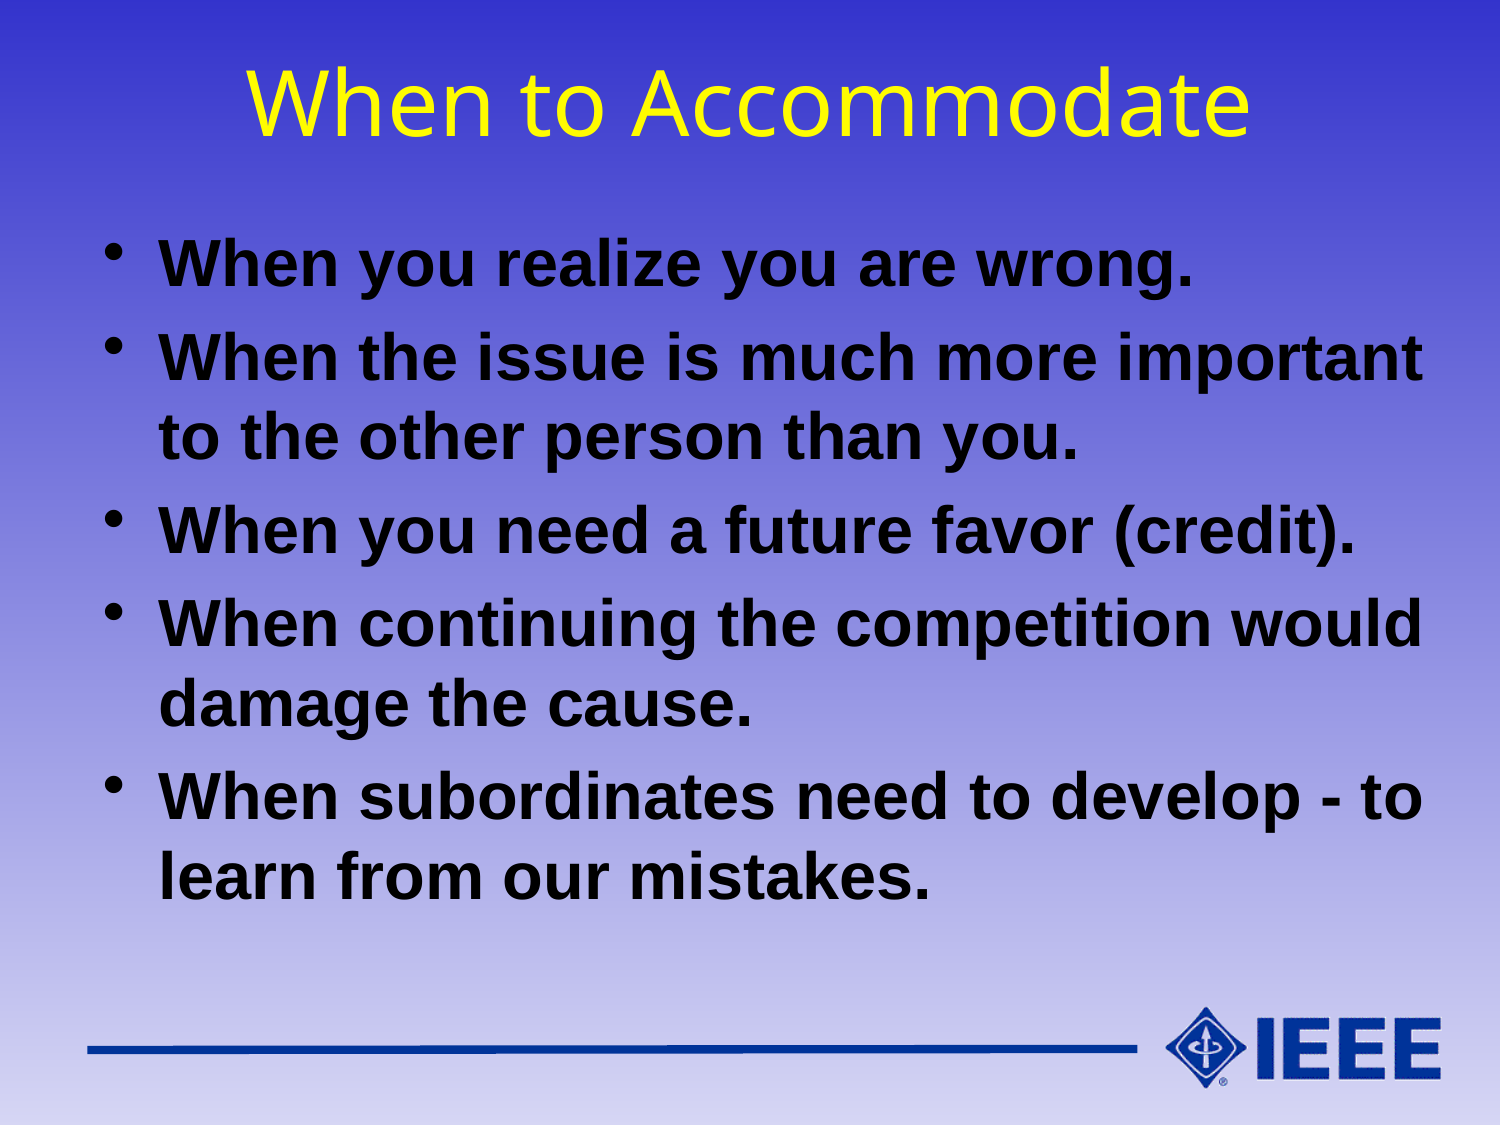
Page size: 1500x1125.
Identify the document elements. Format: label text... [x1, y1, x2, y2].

title When to Accommodate [0, 37, 1500, 163]
picture [1162, 1013, 1447, 1095]
list When you realize you are wrong. When the issue is much more important to the other person than you. When you need a future favor (credit). When continuing the competition would damage the cause. When subordinates need to develop - to learn from our mistakes. [87, 212, 1450, 1013]
